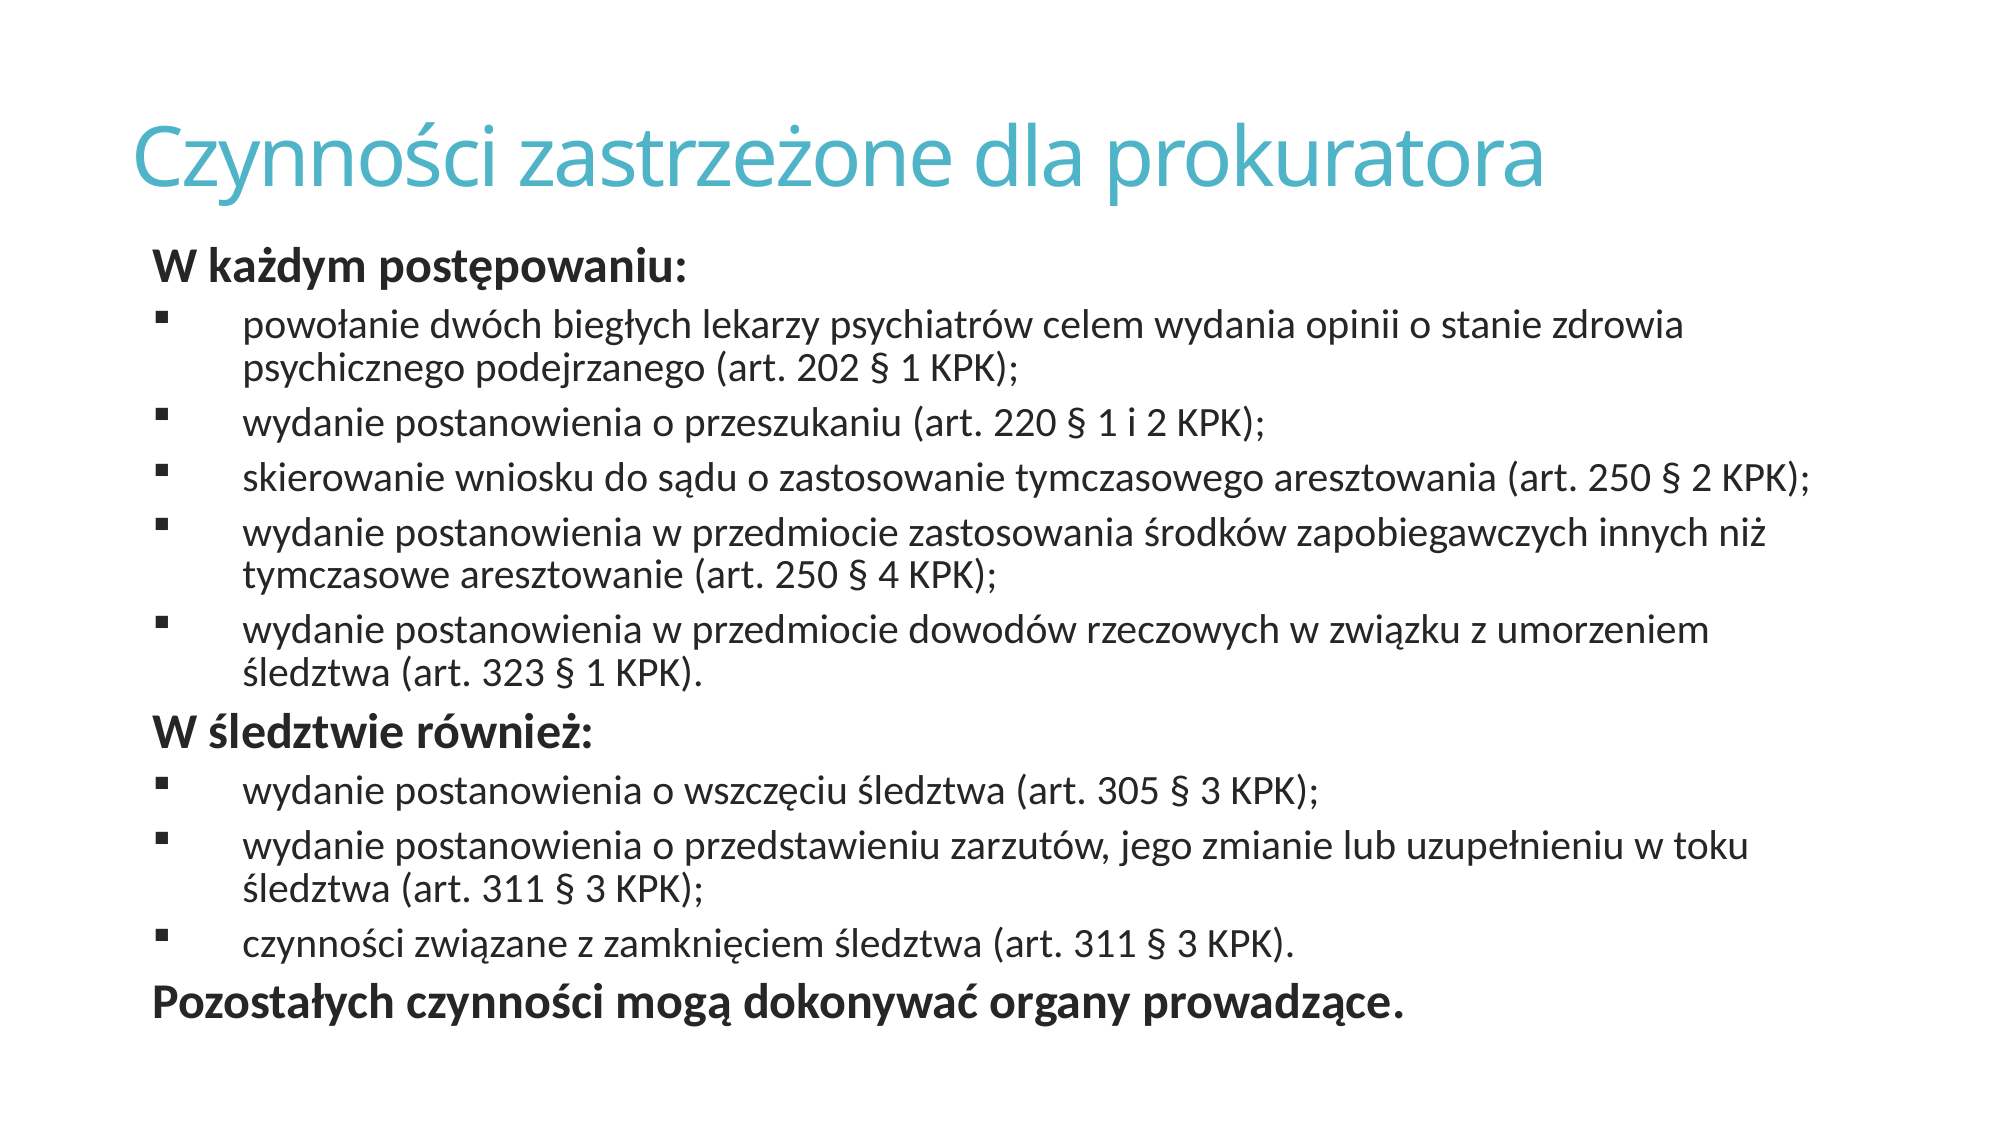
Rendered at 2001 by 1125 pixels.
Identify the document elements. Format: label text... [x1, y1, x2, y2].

list W każdym postępowaniu: powołanie dwóch biegłych lekarzy psychiatrów celem wydania opinii o stanie zdrowia psychicznego podejrzanego (art. 202 § 1 KPK); wydanie postanowienia o przeszukaniu (art. 220 § 1 i 2 KPK); skierowanie wniosku do sądu o zastosowanie tymczasowego aresztowania (art. 250 § 2 KPK); wydanie postanowienia w przedmiocie zastosowania środków zapobiegawczych innych niż tymczasowe aresztowanie (art. 250 § 4 KPK); wydanie postanowienia w przedmiocie dowodów rzeczowych w związku z umorzeniem śledztwa (art. 323 § 1 KPK). W śledztwie również: wydanie postanowienia o wszczęciu śledztwa (art. 305 § 3 KPK); wydanie postanowienia o przedstawieniu zarzutów, jego zmianie lub uzupełnieniu w toku śledztwa (art. 311 § 3 KPK); czynności związane z zamknięciem śledztwa (art. 311 § 3 KPK). Pozostałych czynności mogą dokonywać organy prowadzące. [137, 234, 1863, 1066]
title Czynności zastrzeżone dla prokuratora [116, 24, 1884, 297]
